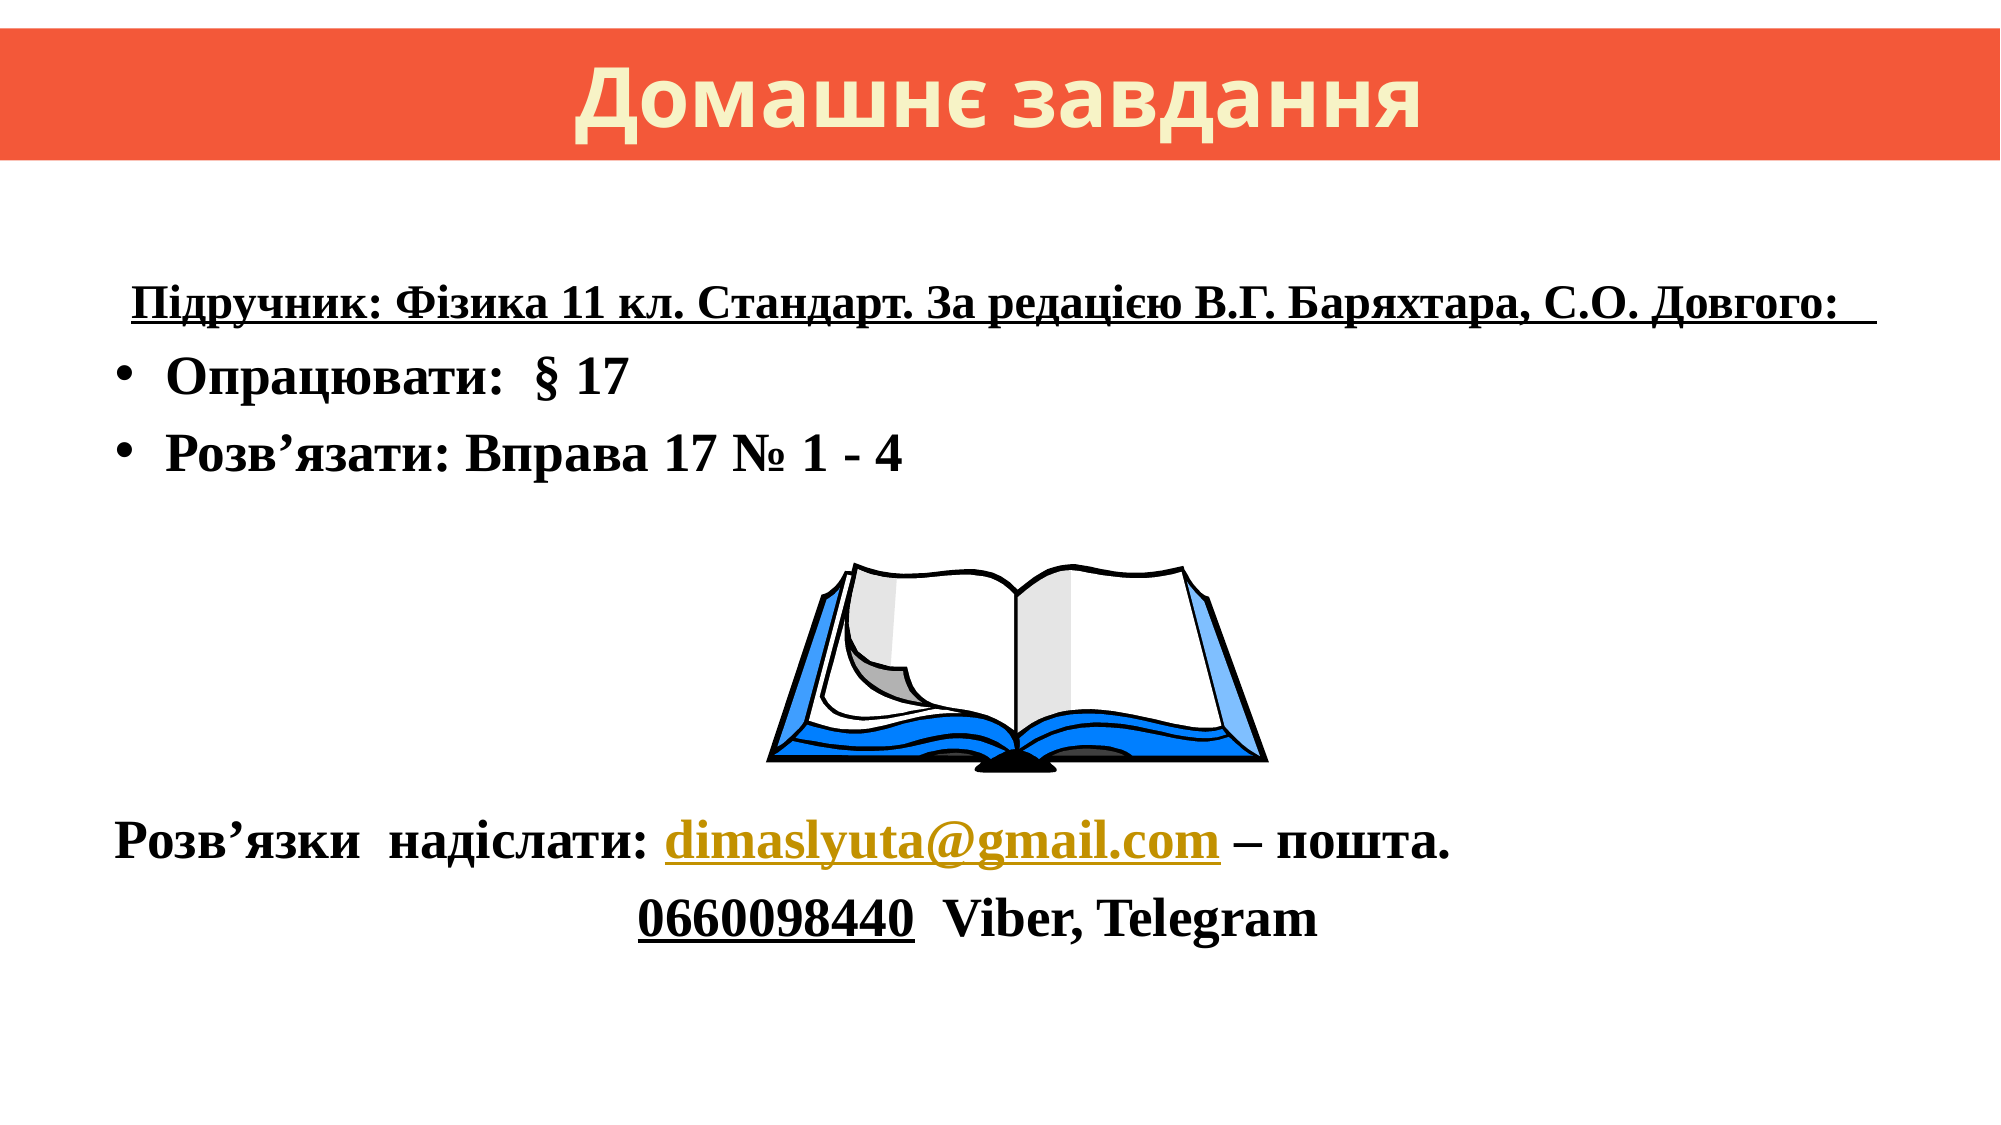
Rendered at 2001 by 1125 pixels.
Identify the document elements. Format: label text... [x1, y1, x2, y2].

picture [765, 543, 1270, 775]
list Підручник: Фізика 11 кл. Стандарт. За редацією В.Г. Баряхтара, С.О. Довгого: Опрацювати: § 17 Розв’язати: Вправа 17 № 1 - 4 Розв’язки надіслати: dimaslyuta@gmail.com – пошта. 0660098440 Viber, Telegram [99, 262, 1900, 1005]
text_box Домашнє завдання [0, 26, 2000, 162]
